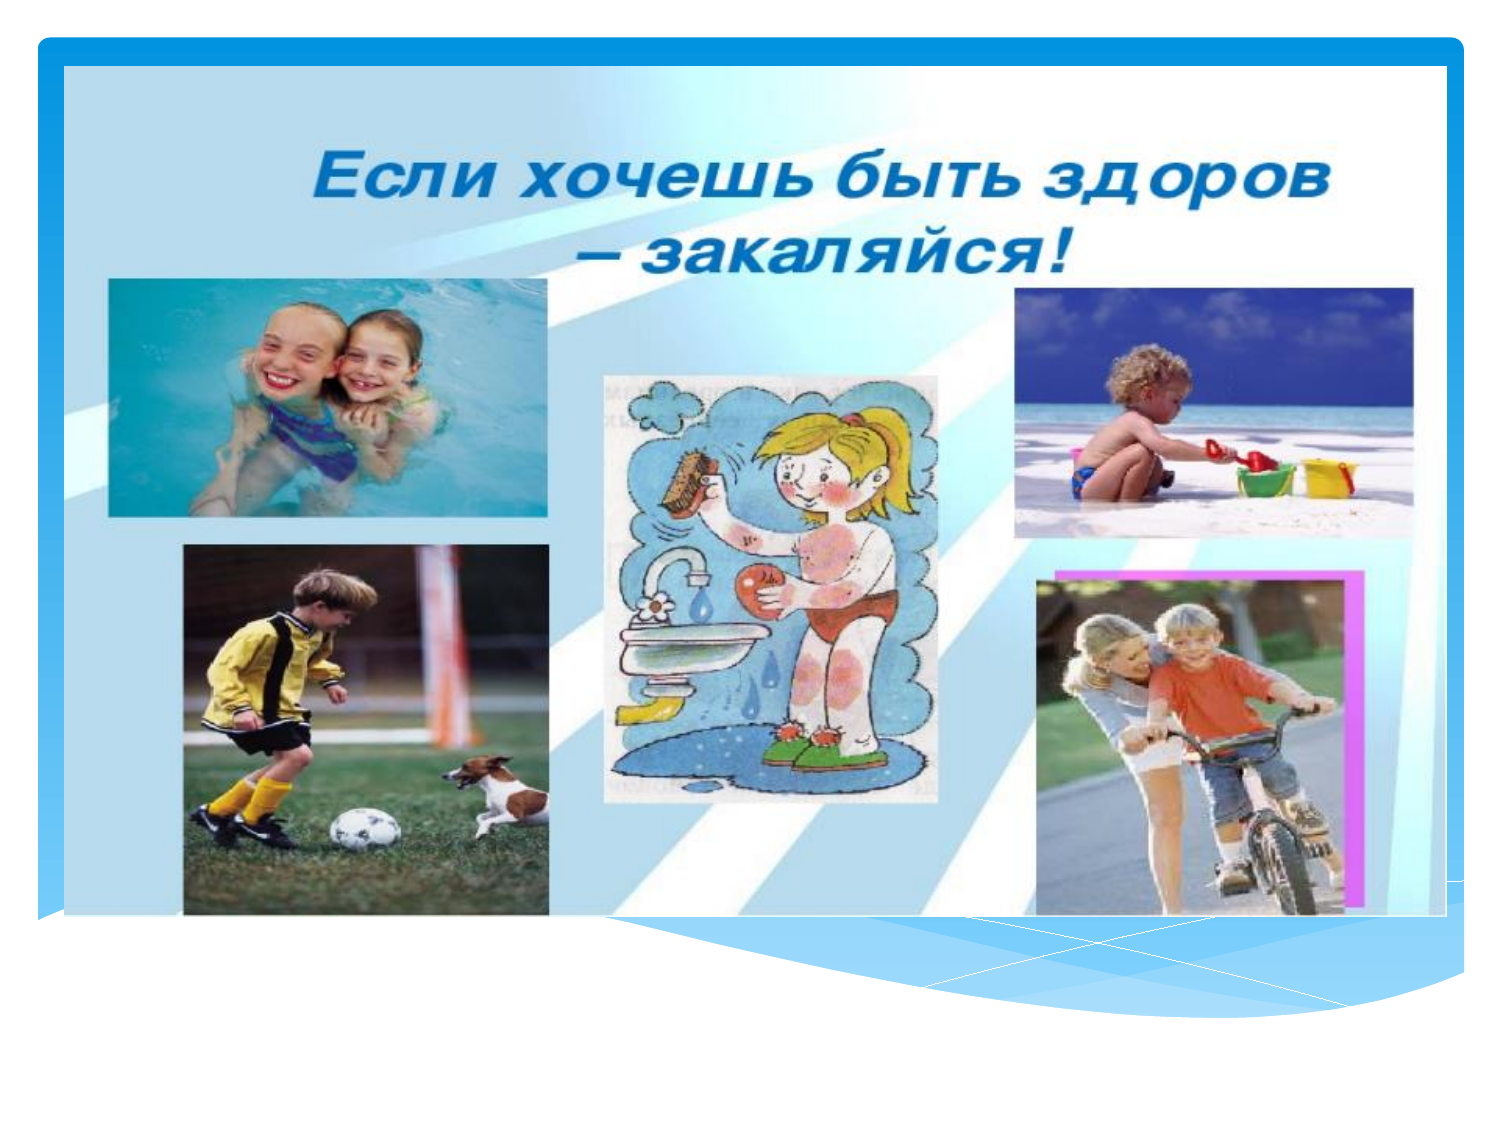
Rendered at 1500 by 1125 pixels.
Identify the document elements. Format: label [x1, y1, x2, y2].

picture [64, 67, 1448, 917]
